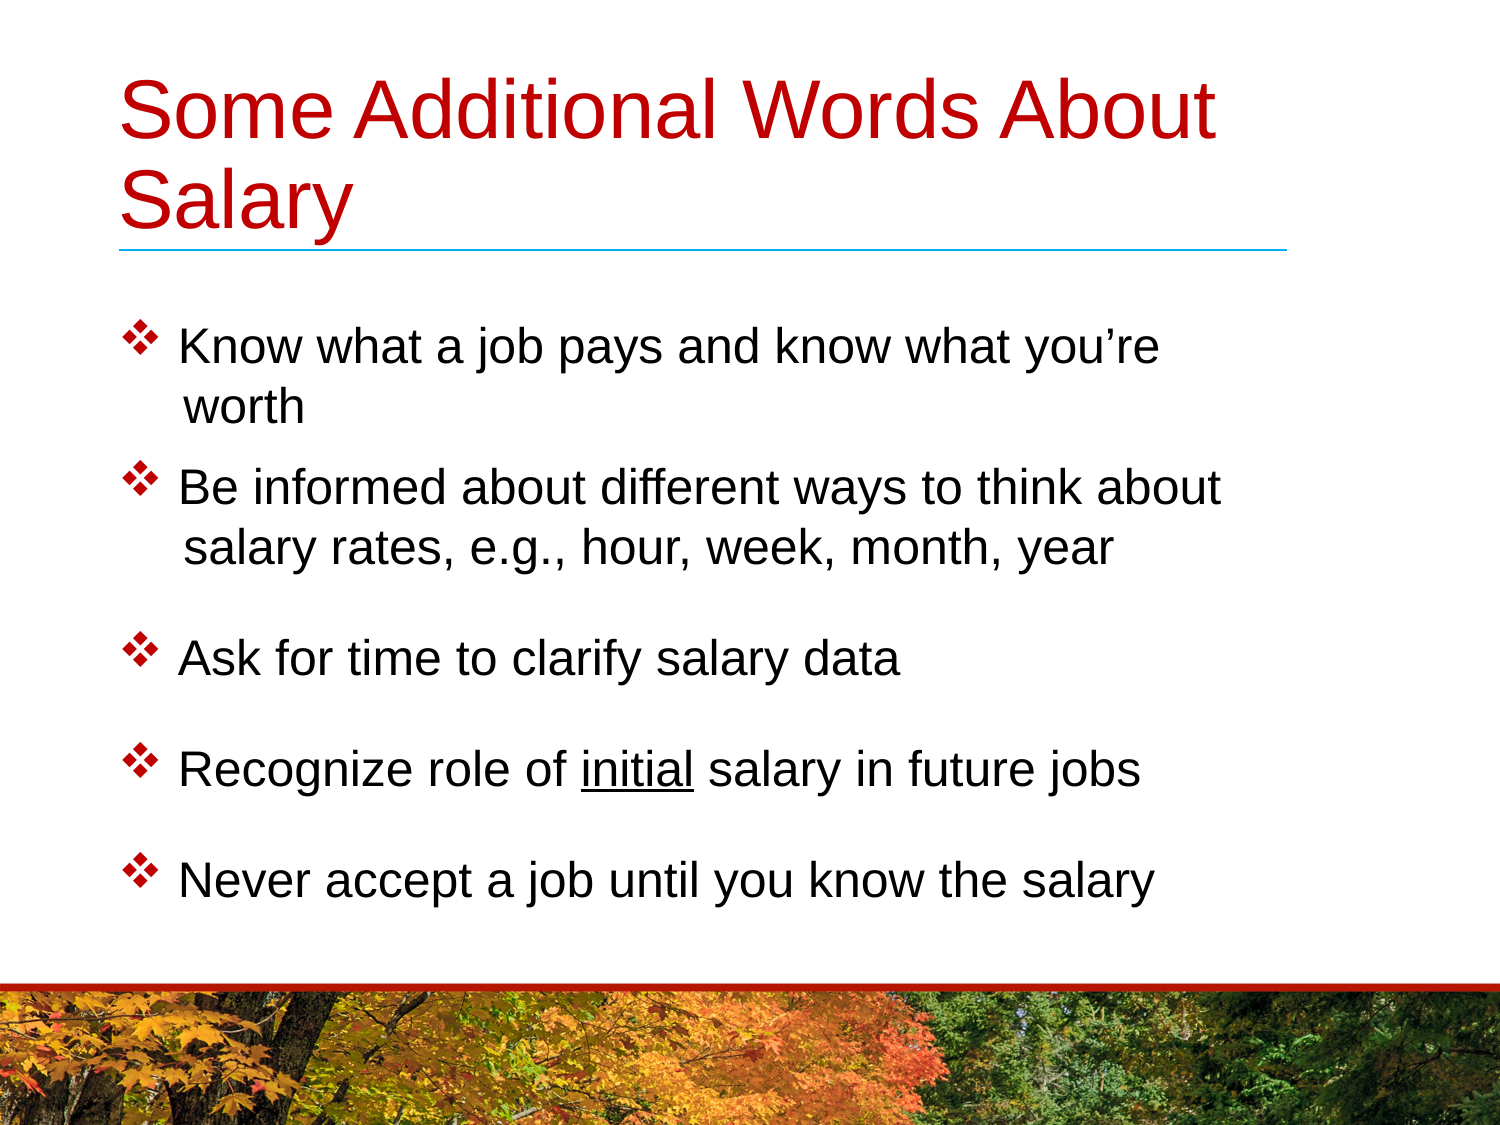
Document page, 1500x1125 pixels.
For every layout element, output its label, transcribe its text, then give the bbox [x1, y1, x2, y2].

title Some Additional Words About Salary [103, 48, 1397, 266]
picture [0, 0, 1500, 1125]
list Know what a job pays and know what you’re worth Be informed about different ways to think about salary rates, e.g., hour, week, month, year Ask for time to clarify salary data Recognize role of initial salary in future jobs Never accept a job until you know the salary [103, 306, 1397, 1020]
